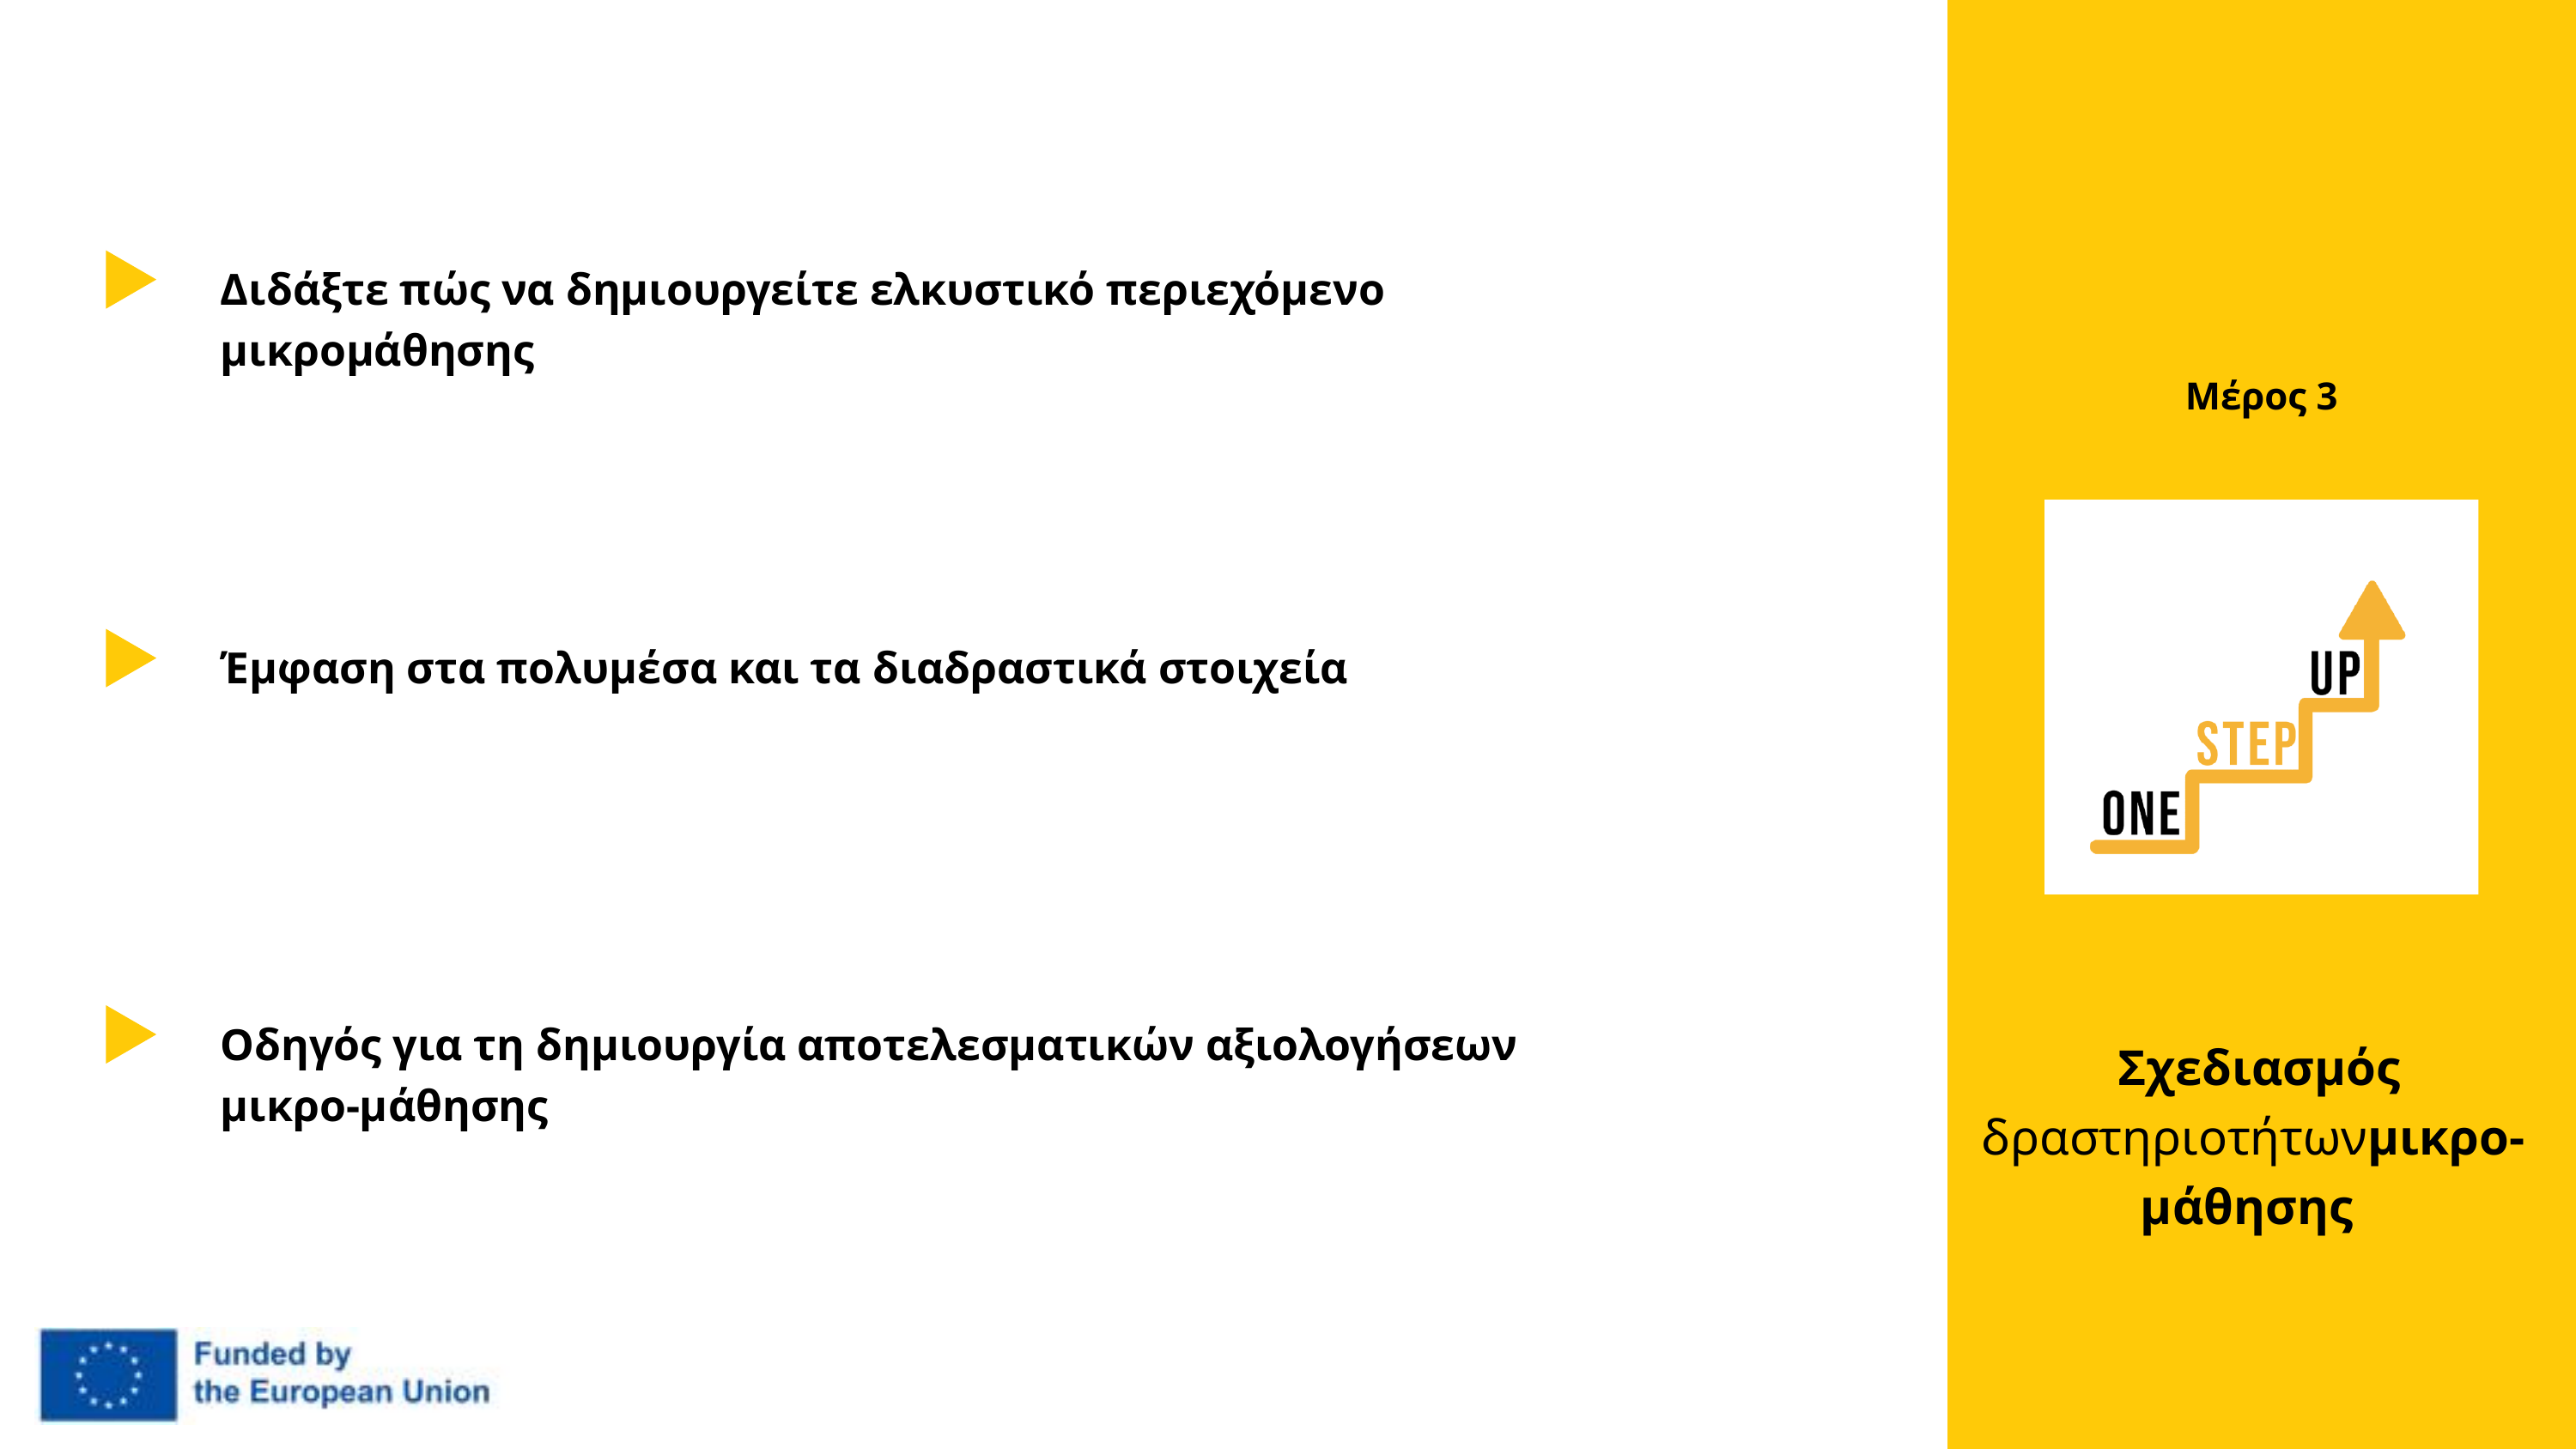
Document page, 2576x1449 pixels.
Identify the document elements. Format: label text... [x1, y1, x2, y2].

text_box [2044, 500, 2479, 894]
text_box [106, 250, 157, 309]
text_box Διδάξτε πώς να δημιουργείτε ελκυστικό περιεχόμενο μικρομάθησης [220, 252, 1483, 375]
text_box [34, 1327, 510, 1425]
text_box Έμφαση στα πολυμέσα και τα διαδραστικά στοιχεία [220, 630, 1483, 693]
text_box [106, 1005, 157, 1064]
text_box Οδηγός για τη δημιουργία αποτελεσματικών αξιολογήσεων μικρο-μάθησης [220, 1007, 1589, 1131]
text_box Μέρος 3 [2136, 363, 2388, 418]
text_box [106, 628, 157, 688]
text_box Σχεδιασμός δραστηριοτήτωνμικρο-μάθησης [1959, 1025, 2547, 1234]
text_box [1947, 0, 2576, 1449]
